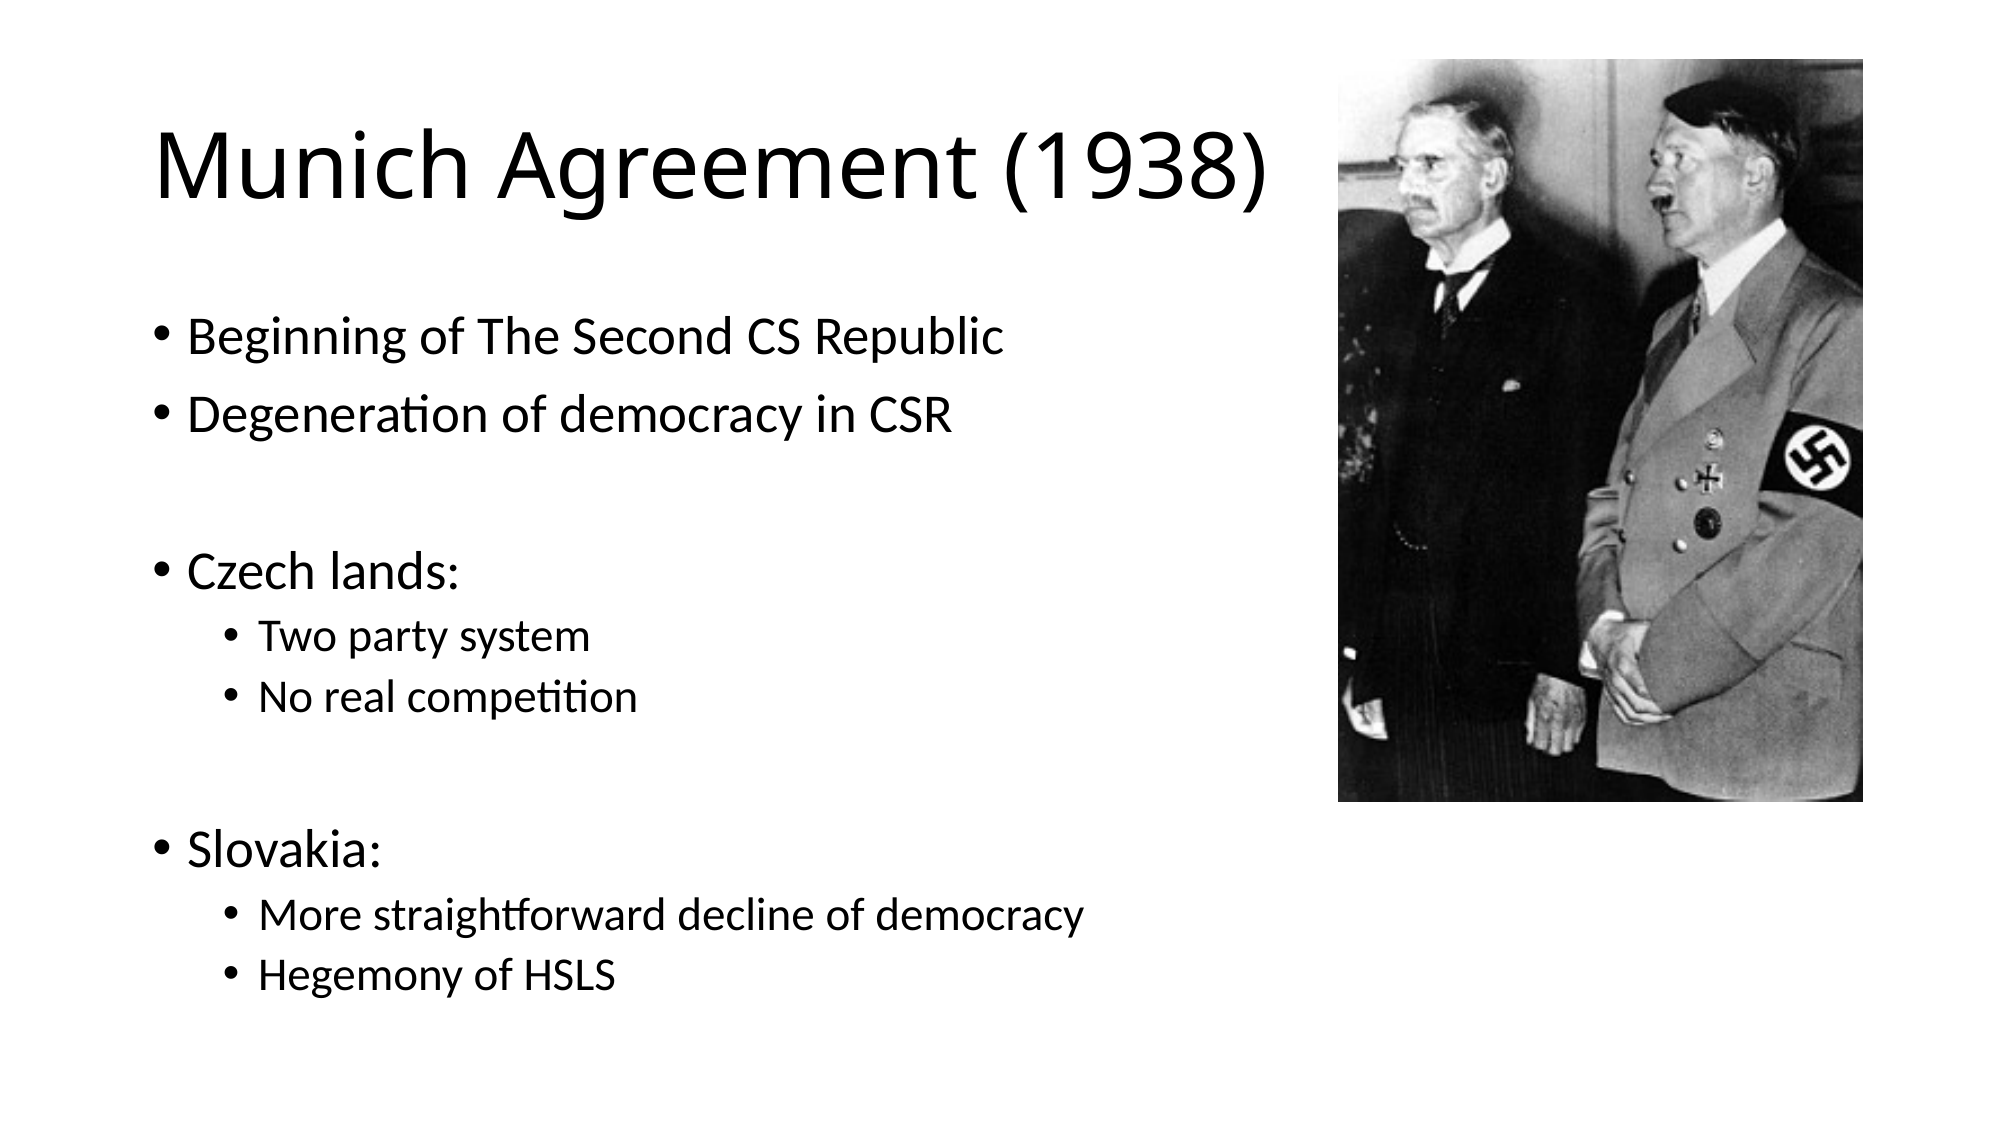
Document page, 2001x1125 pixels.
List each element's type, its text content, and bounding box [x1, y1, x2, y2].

title Munich Agreement (1938) [137, 59, 1338, 278]
picture [1338, 59, 1863, 802]
list Beginning of The Second CS Republic Degeneration of democracy in CSR Czech lands: Two party system No real competition Slovakia: More straightforward decline of democracy Hegemony of HSLS [137, 299, 1863, 1014]
